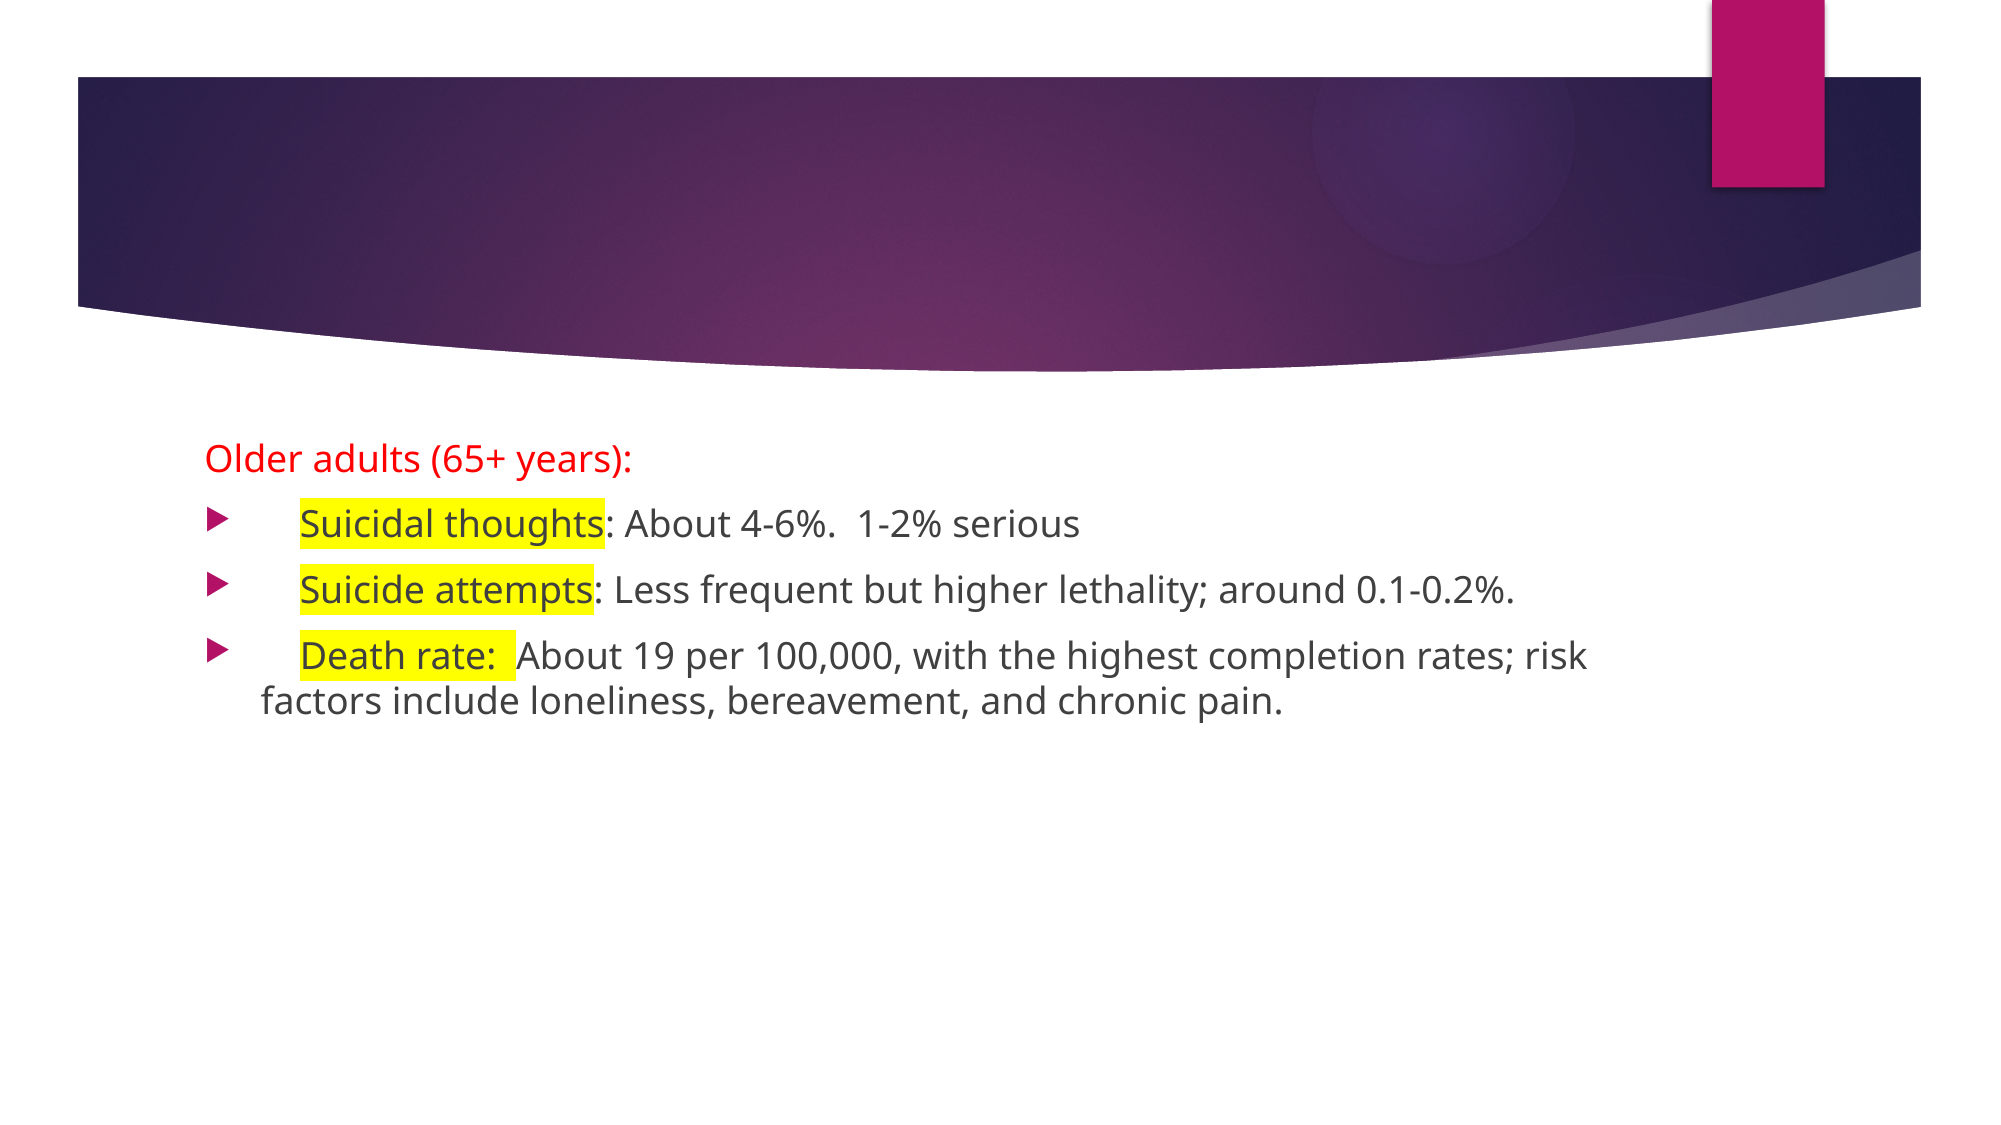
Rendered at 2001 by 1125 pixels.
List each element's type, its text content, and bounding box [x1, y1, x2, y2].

list Older adults (65+ years): Suicidal thoughts: About 4-6%. 1-2% serious Suicide attempts: Less frequent but higher lethality; around 0.1-0.2%. Death rate: About 19 per 100,000, with the highest completion rates; risk factors include loneliness, bereavement, and chronic pain. [189, 427, 1638, 988]
